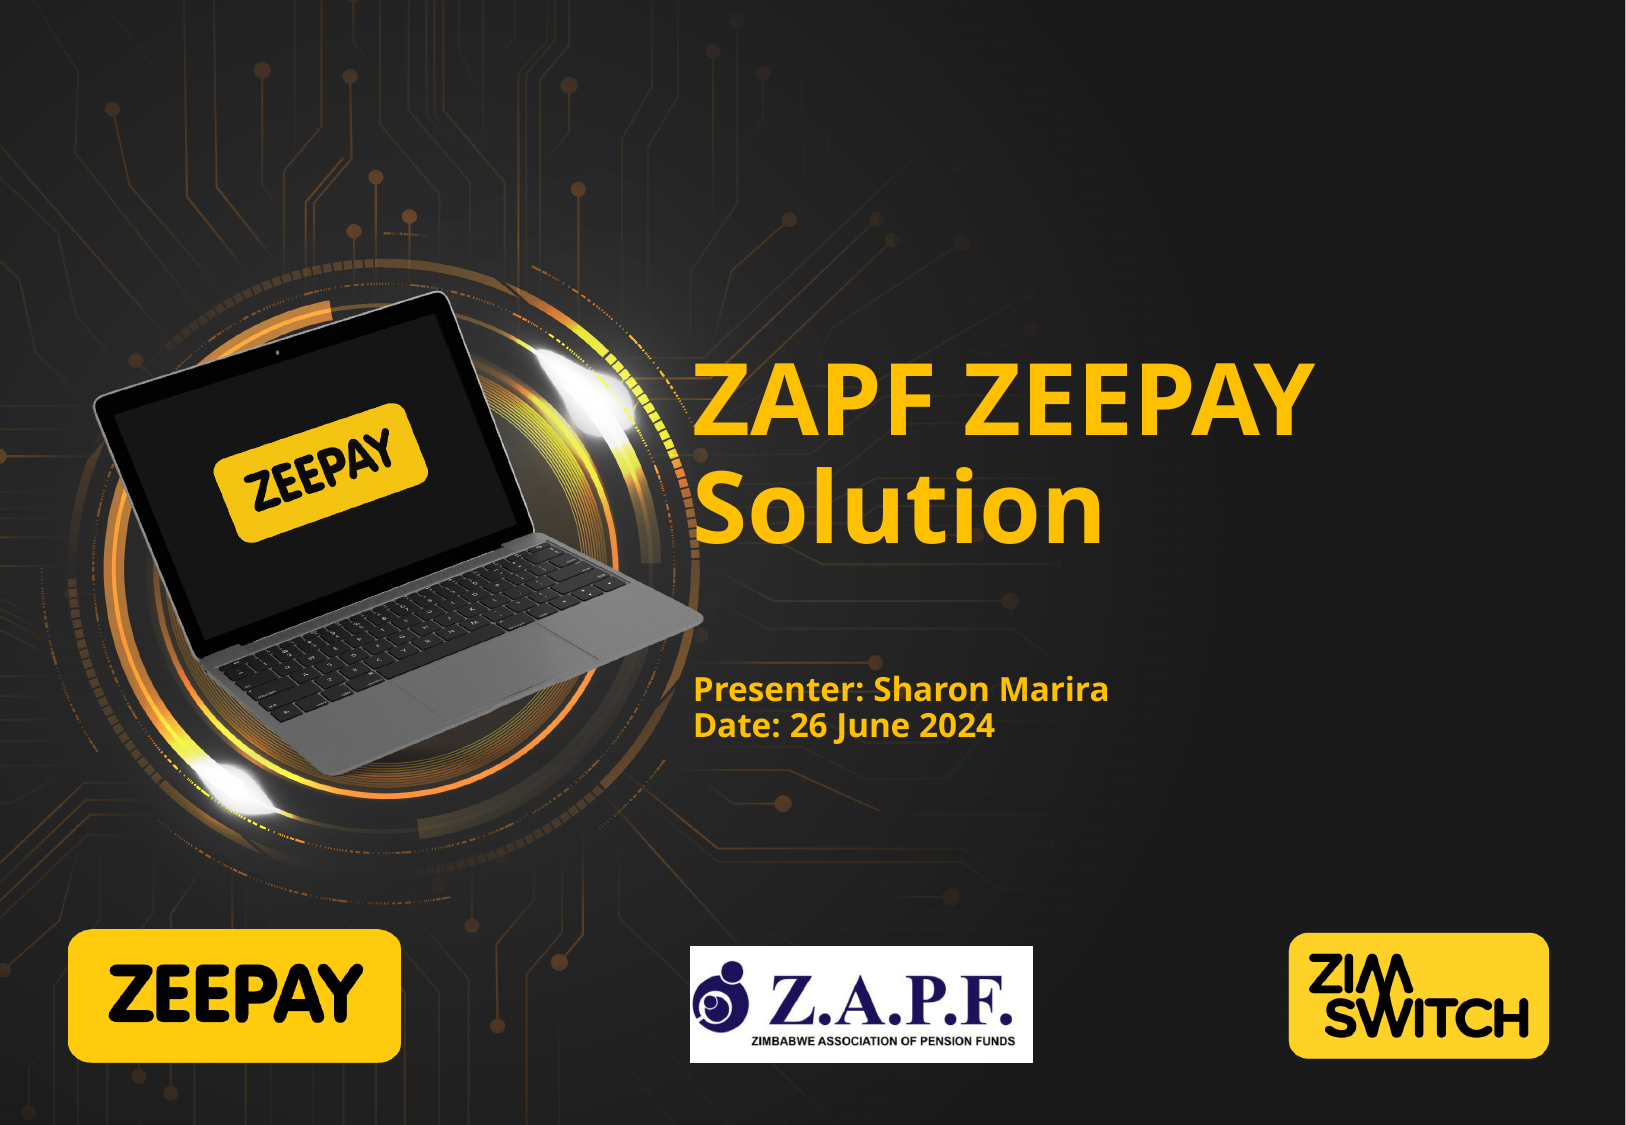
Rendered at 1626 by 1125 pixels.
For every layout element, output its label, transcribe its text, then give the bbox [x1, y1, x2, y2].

picture [0, 0, 1626, 1125]
title ZAPF ZEEPAY Solution Presenter: Sharon Marira Date: 26 June 2024 [677, 312, 1616, 781]
